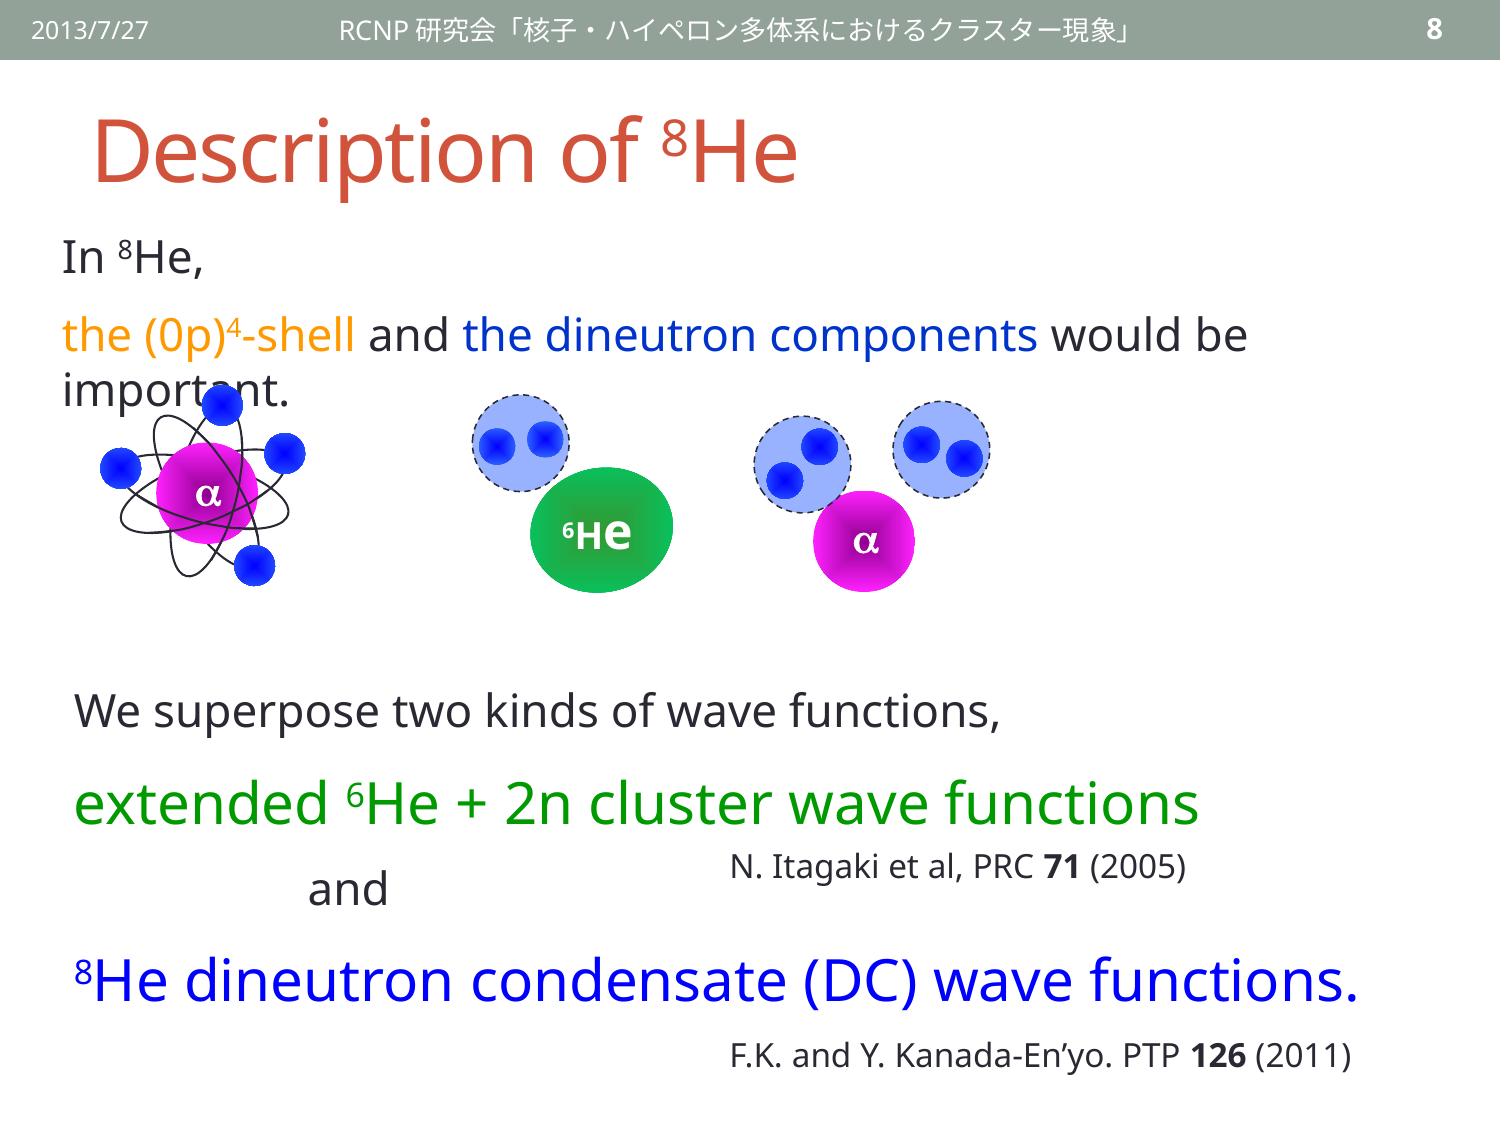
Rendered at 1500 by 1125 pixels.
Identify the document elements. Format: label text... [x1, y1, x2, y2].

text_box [472, 394, 674, 593]
title Description of 8He [75, 66, 1425, 219]
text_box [100, 384, 306, 587]
text_box In 8He, the (0p)4-shell and the dineutron components would be important. [47, 219, 1495, 423]
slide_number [15, 3, 213, 57]
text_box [58, 674, 1456, 1083]
footer RCNP研究会「核子・ハイペロン多体系におけるクラスター現象」 [301, 3, 1182, 57]
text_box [753, 401, 990, 593]
slide_number 8 [1411, 3, 1479, 57]
